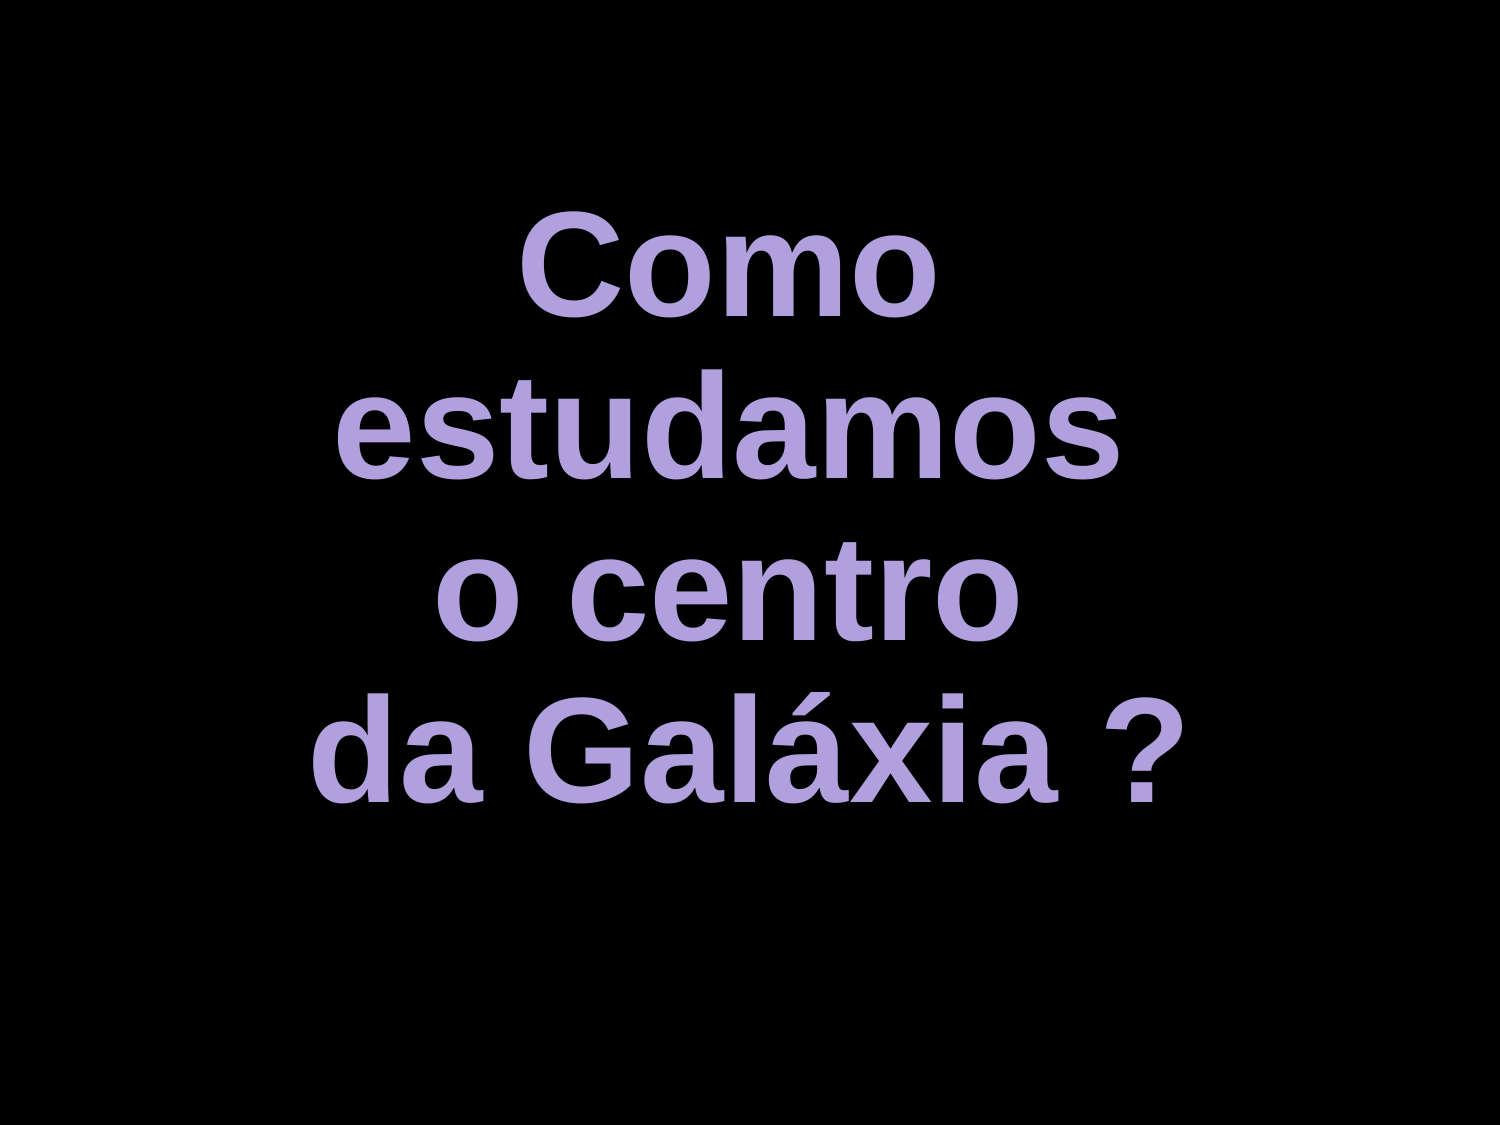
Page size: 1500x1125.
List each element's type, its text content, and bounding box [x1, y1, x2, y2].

text_box Como estudamos o centro da Galáxia ? [0, 0, 1500, 1125]
